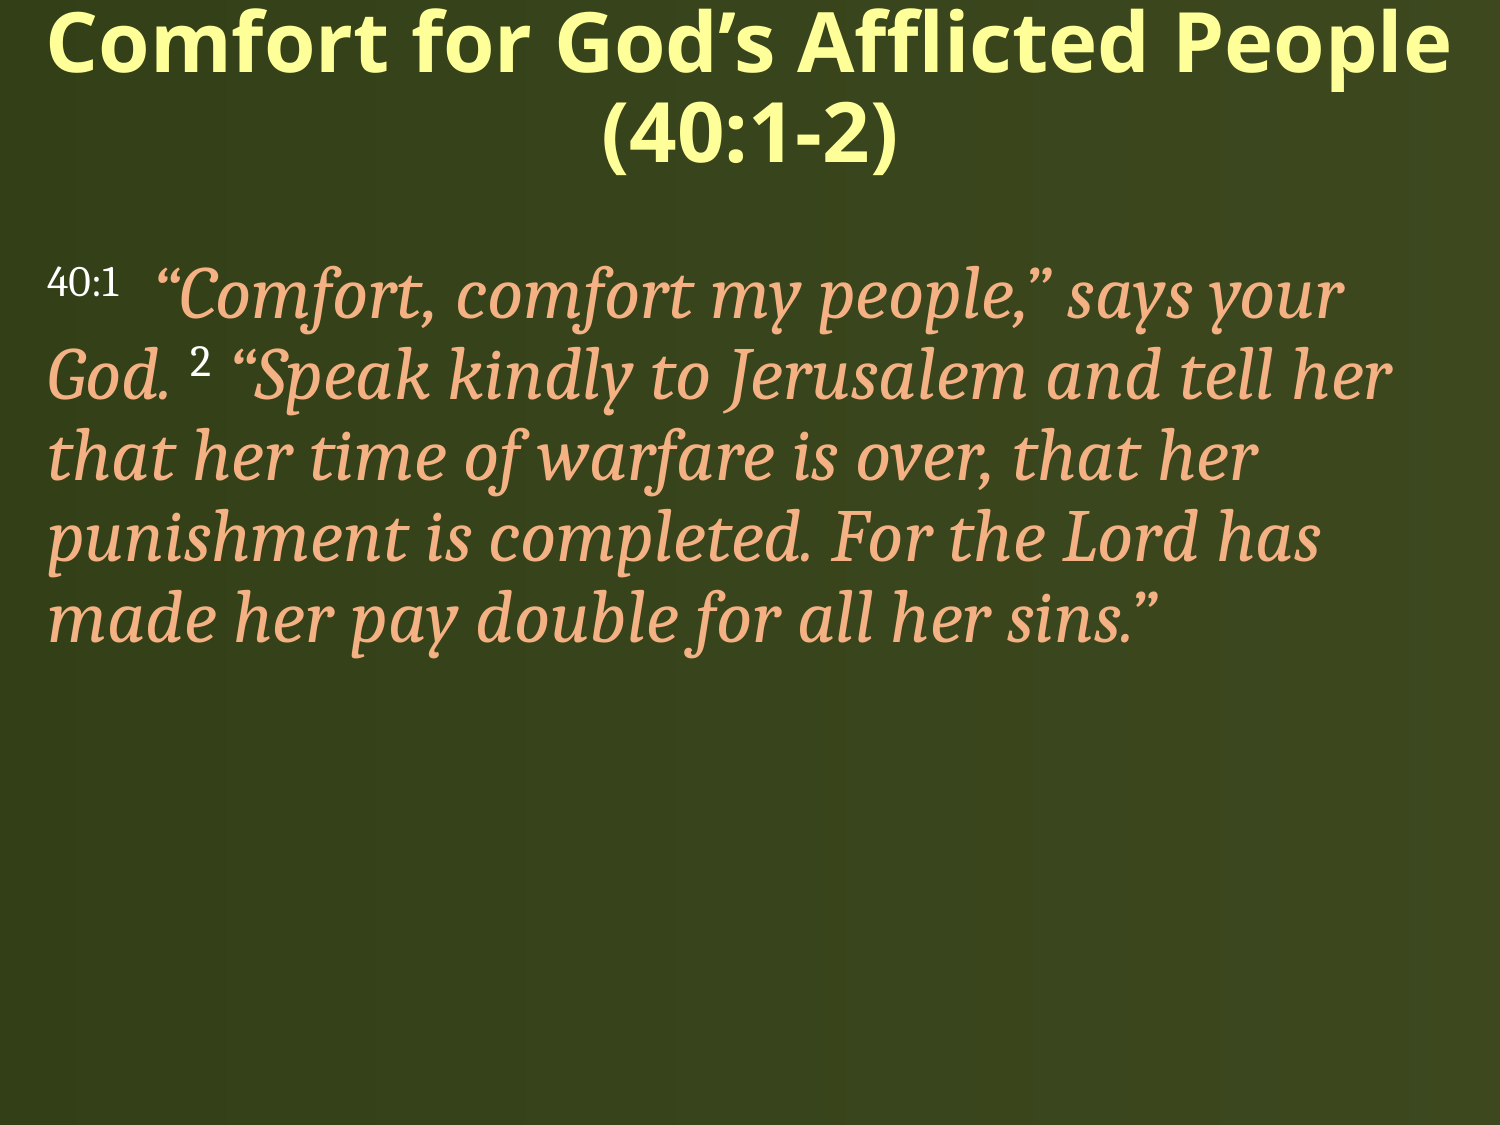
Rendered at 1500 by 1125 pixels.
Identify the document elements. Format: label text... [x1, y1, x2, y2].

title Comfort for God’s Afflicted People (40:1-2) [0, 0, 1500, 181]
list 40:1 “Comfort, comfort my people,” says your God. 2 “Speak kindly to Jerusalem and tell her that her time of warfare is over, that her punishment is completed. For the Lord has made her pay double for all her sins.” [32, 246, 1484, 1125]
